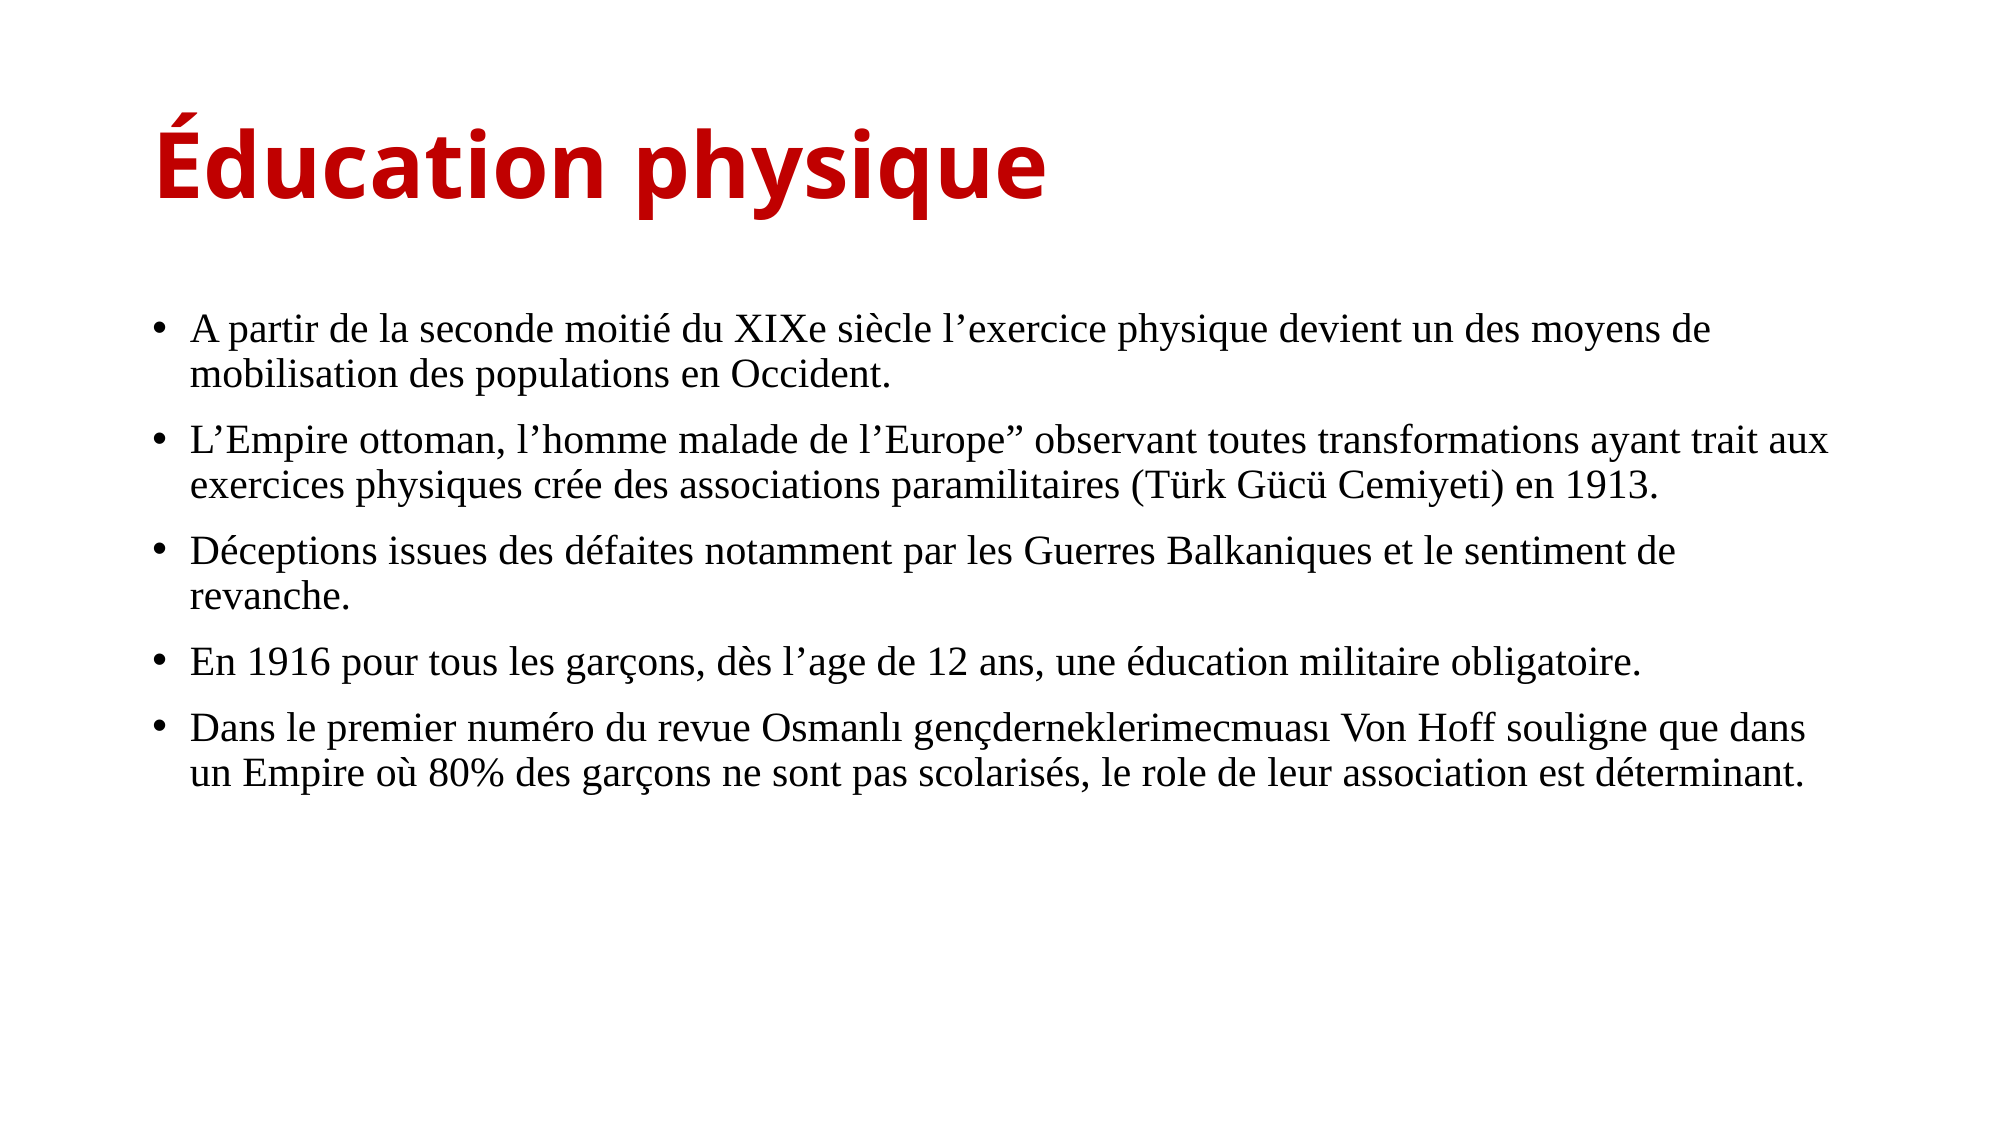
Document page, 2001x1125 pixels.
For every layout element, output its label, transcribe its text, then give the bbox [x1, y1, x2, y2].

title Éducation physique [137, 59, 1863, 278]
list A partir de la seconde moitié du XIXe siècle l’exercice physique devient un des moyens de mobilisation des populations en Occident. L’Empire ottoman, l’homme malade de l’Europe” observant toutes transformations ayant trait aux exercices physiques crée des associations paramilitaires (Türk Gücü Cemiyeti) en 1913. Déceptions issues des défaites notamment par les Guerres Balkaniques et le sentiment de revanche. En 1916 pour tous les garçons, dès l’age de 12 ans, une éducation militaire obligatoire. Dans le premier numéro du revue Osmanlı gençderneklerimecmuası Von Hoff souligne que dans un Empire où 80% des garçons ne sont pas scolarisés, le role de leur association est déterminant. [137, 299, 1863, 1014]
